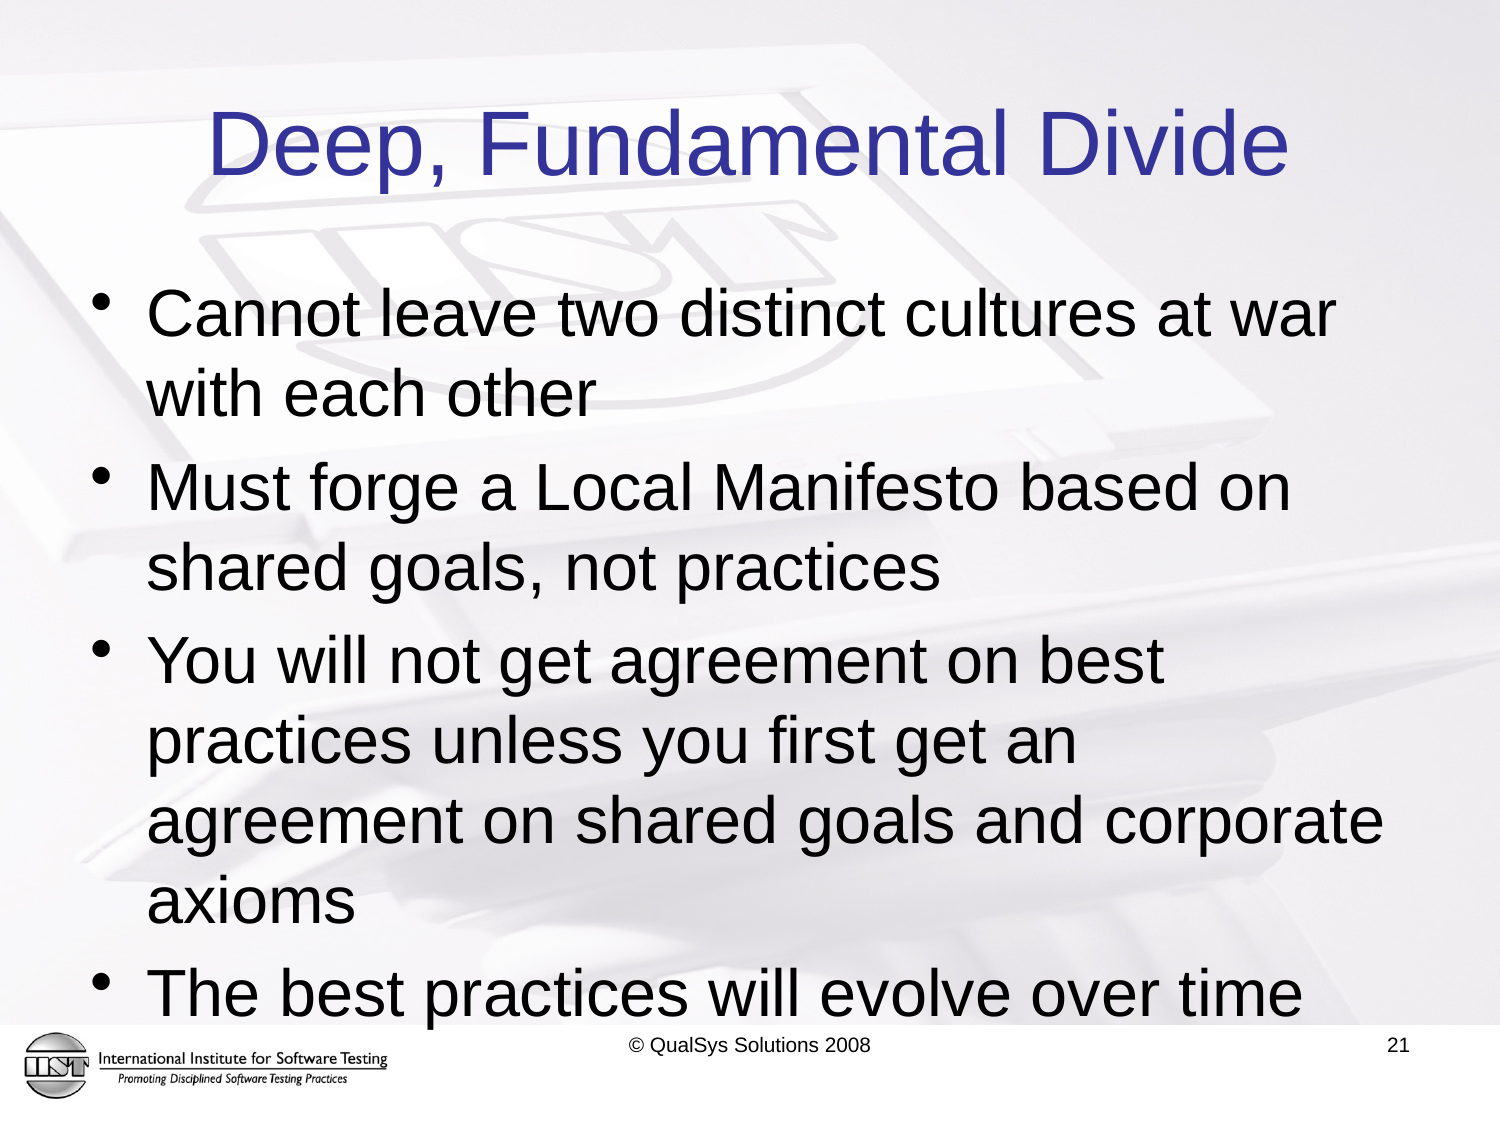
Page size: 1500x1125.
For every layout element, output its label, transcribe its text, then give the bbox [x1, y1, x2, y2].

slide_number 21 [1074, 1024, 1426, 1103]
title Deep, Fundamental Divide [74, 44, 1426, 233]
list Cannot leave two distinct cultures at war with each other Must forge a Local Manifesto based on shared goals, not practices You will not get agreement on best practices unless you first get an agreement on shared goals and corporate axioms The best practices will evolve over time [74, 262, 1426, 1006]
picture [24, 1032, 388, 1099]
picture [0, 0, 1500, 1025]
footer © QualSys Solutions 2008 [512, 1024, 988, 1103]
